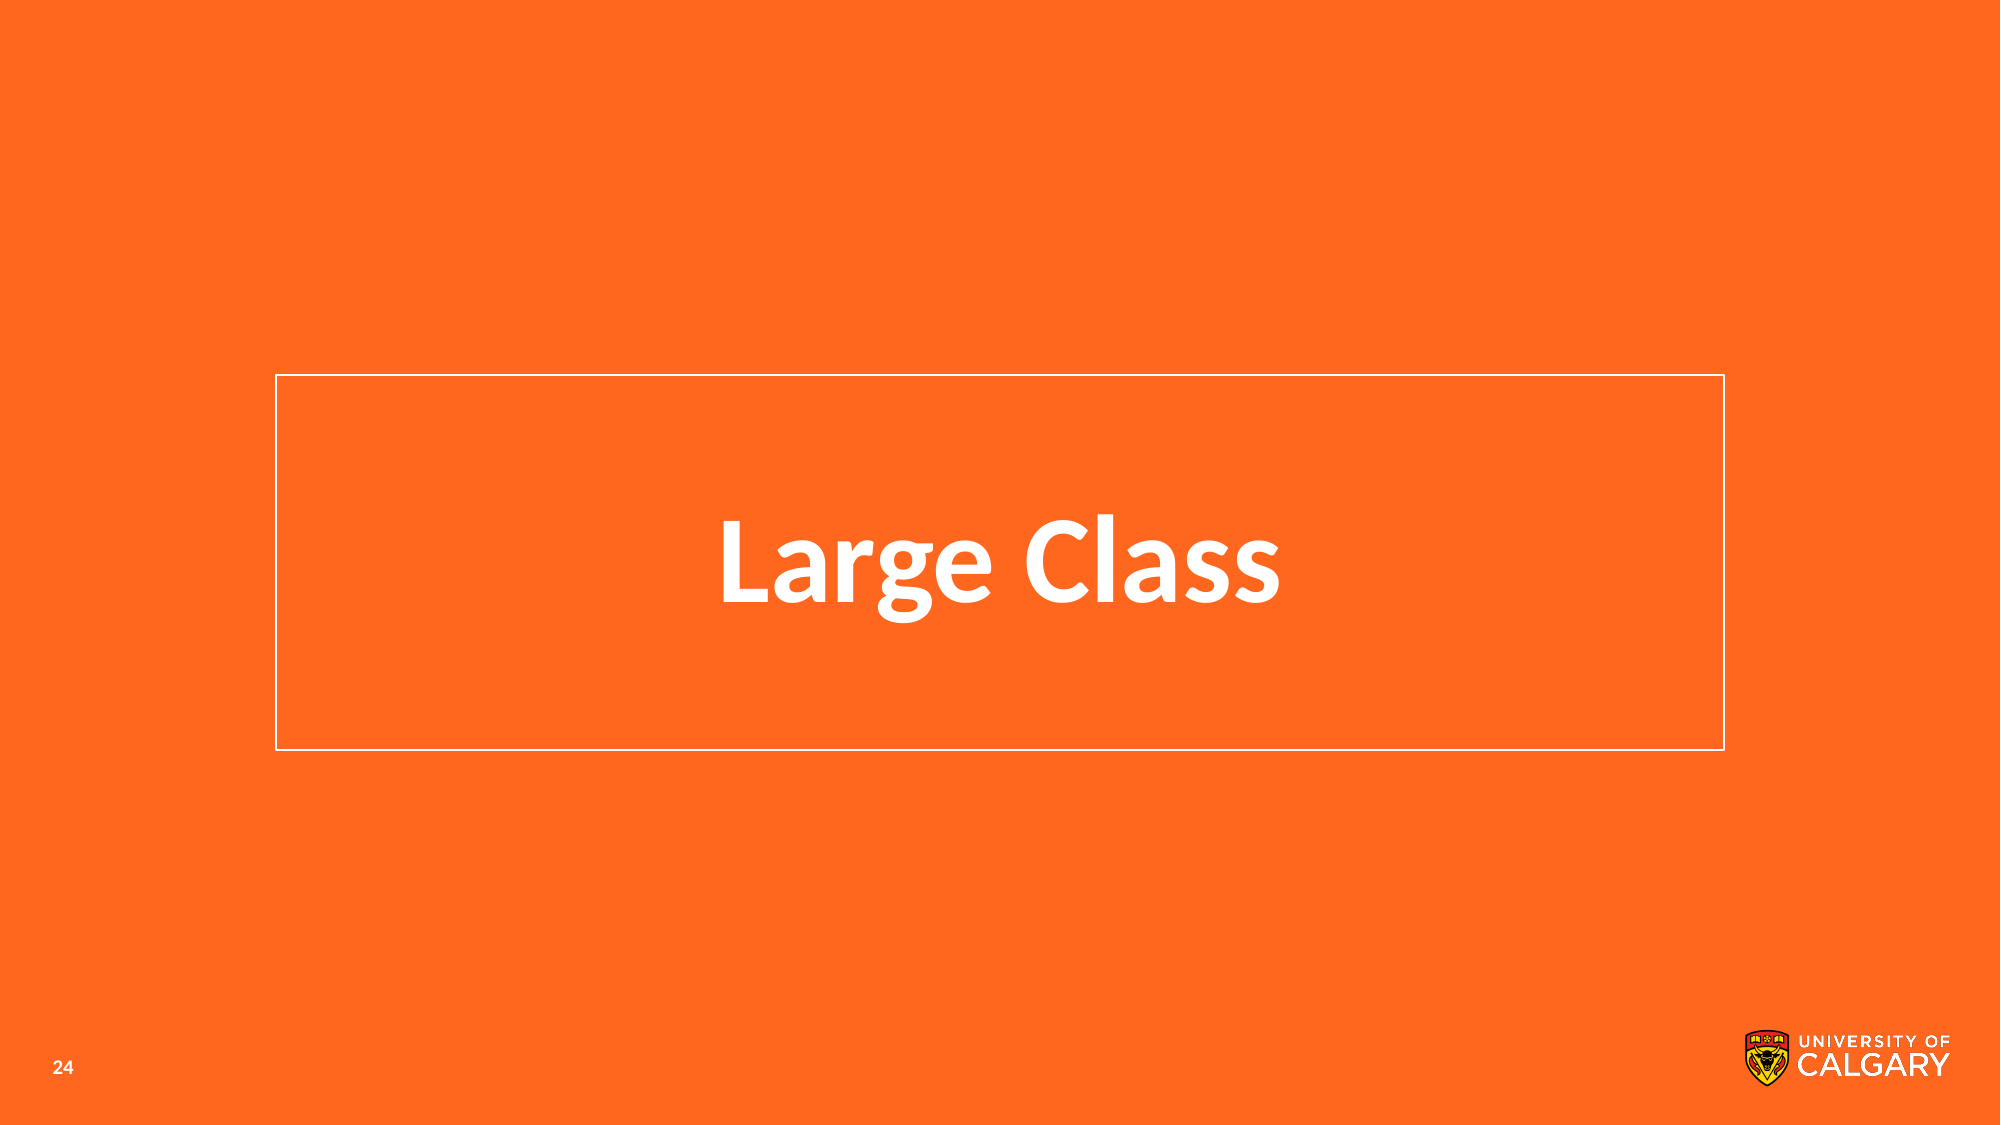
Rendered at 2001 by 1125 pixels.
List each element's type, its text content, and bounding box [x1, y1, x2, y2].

picture [1722, 1012, 1973, 1099]
list Large Class [275, 374, 1725, 751]
